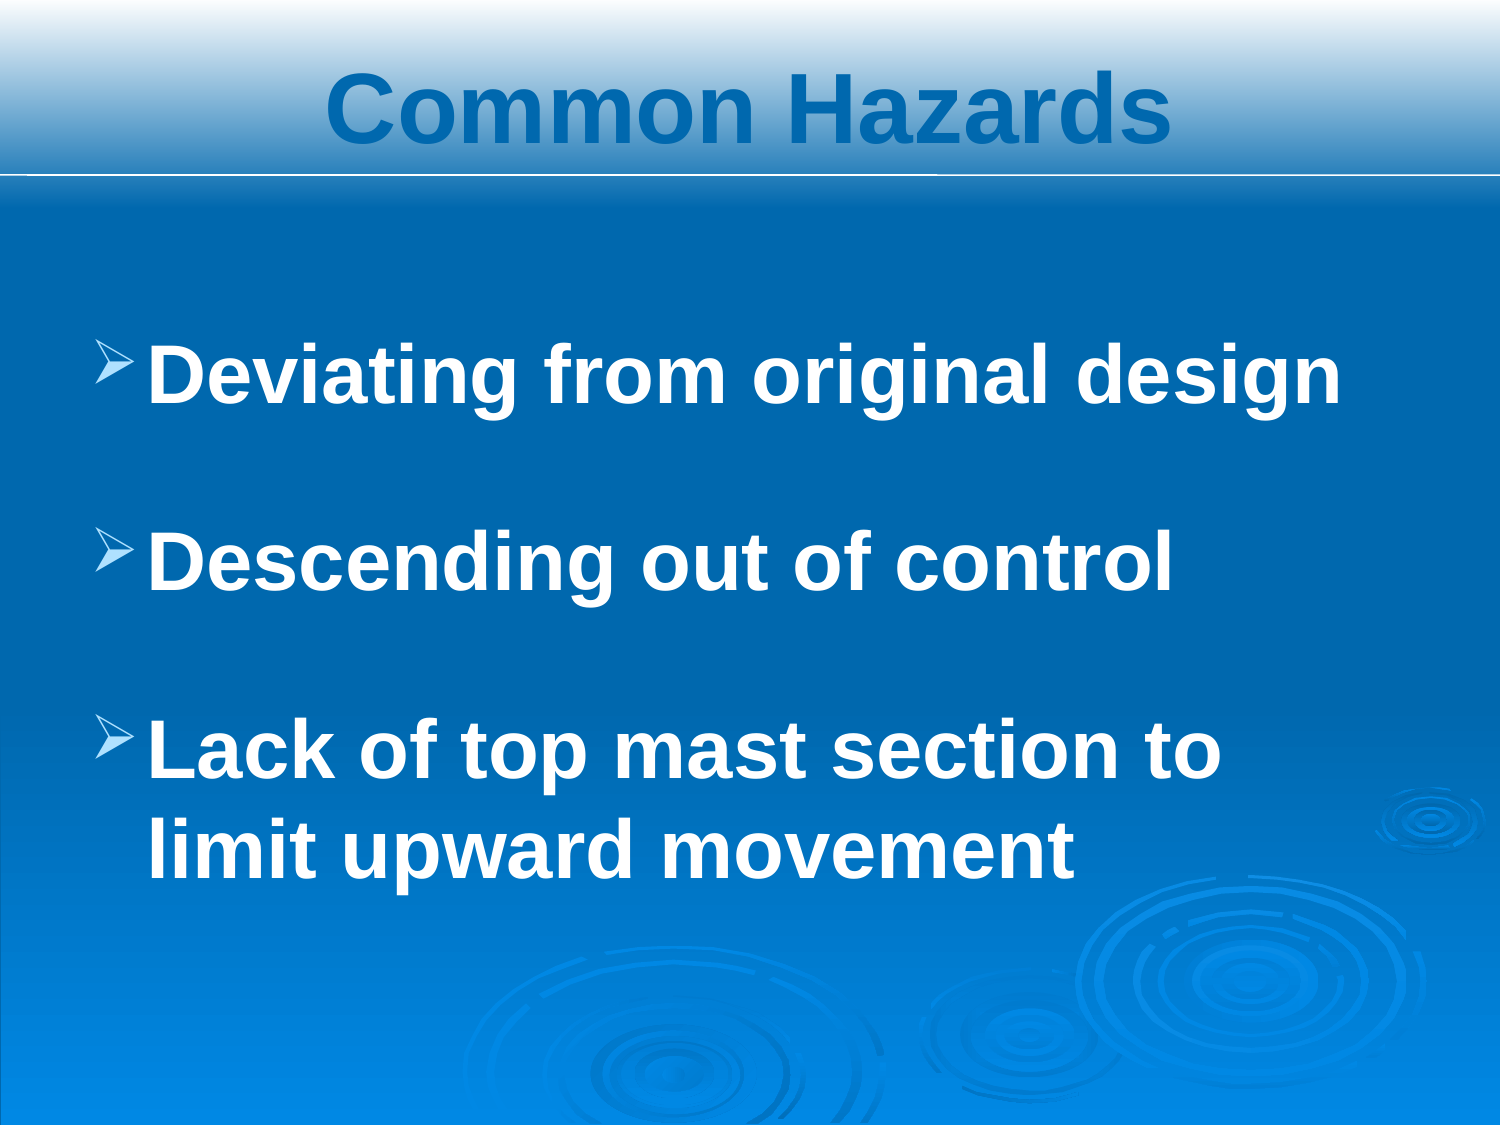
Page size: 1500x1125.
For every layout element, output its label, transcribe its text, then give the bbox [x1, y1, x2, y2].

text_box Common Hazards [0, 0, 1500, 208]
list Deviating from original design Descending out of control Lack of top mast section to limit upward movement [74, 312, 1401, 1101]
